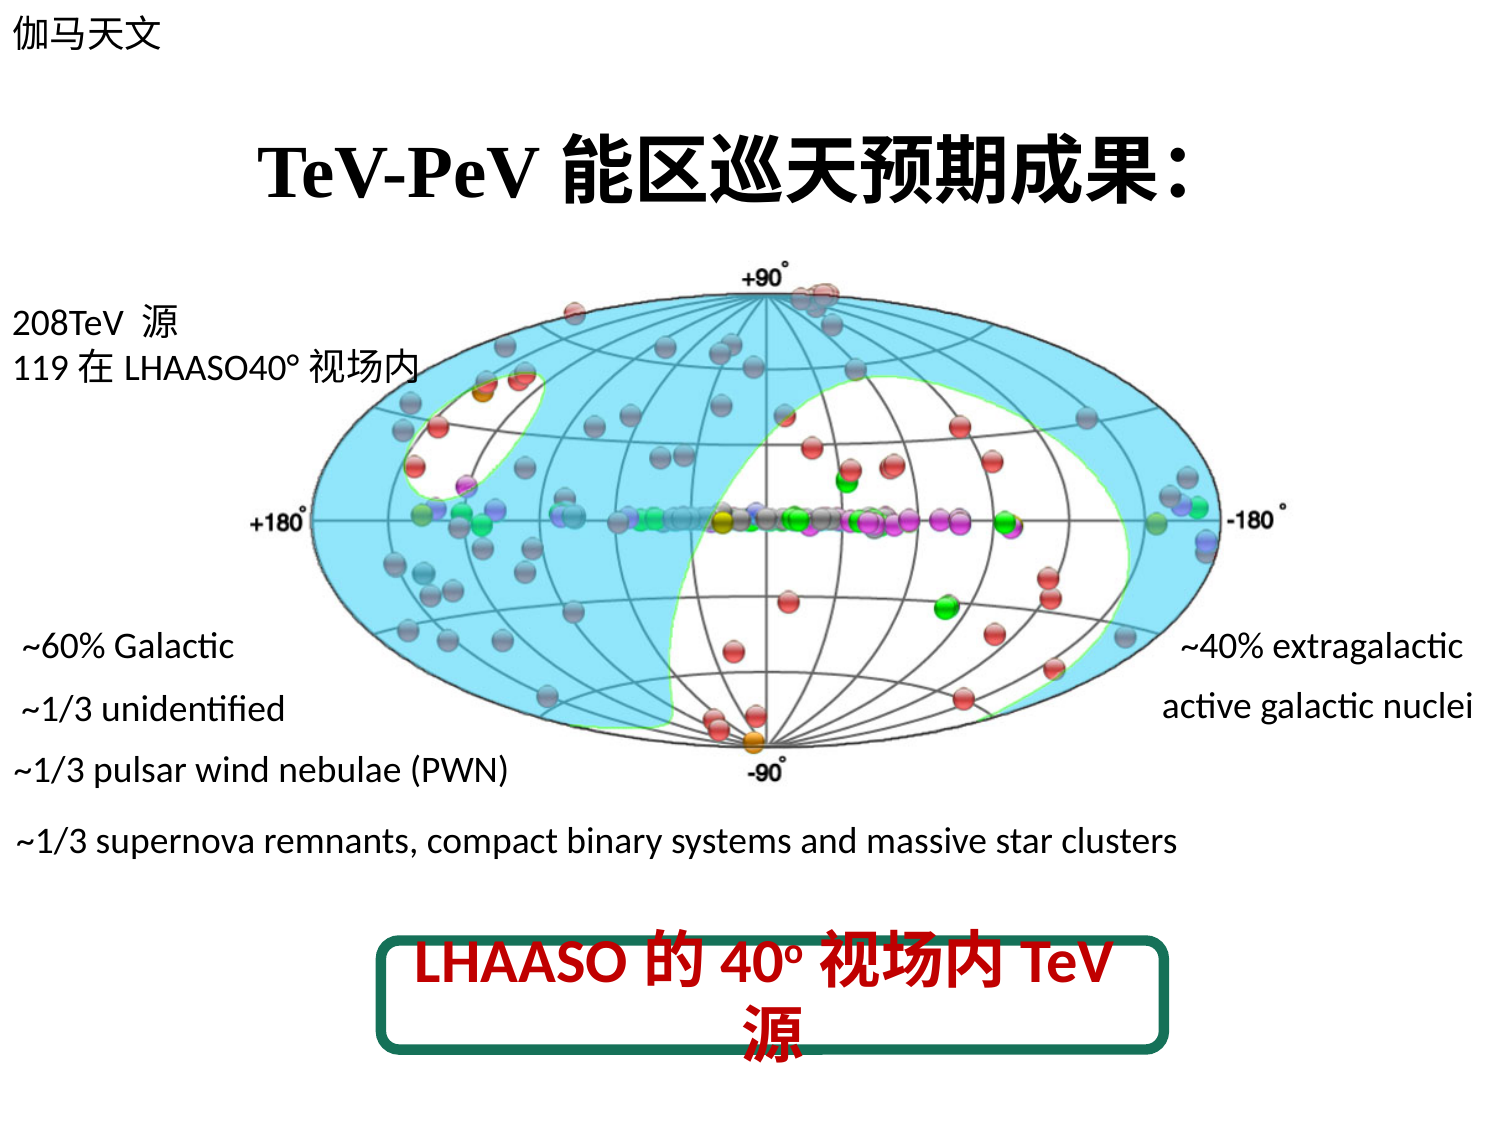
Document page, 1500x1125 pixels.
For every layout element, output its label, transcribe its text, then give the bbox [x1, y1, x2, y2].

picture [243, 251, 1302, 795]
text_box TeV-PeV能区巡天预期成果： [0, 115, 1494, 220]
text_box ~60% Galactic [7, 613, 243, 674]
text_box ~40% extragalactic [1302, 613, 1479, 674]
text_box ~1/3 supernova remnants, compact binary systems and massive star clusters [1, 808, 1360, 868]
text_box ~1/3 pulsar wind nebulae (PWN) [0, 737, 749, 798]
text_box 208TeV 源 119在LHAASO40°视场内 [0, 290, 243, 396]
text_box LHAASO的40o视场内TeV源 [379, 939, 1165, 1051]
text_box ~1/3 unidentiﬁed [6, 676, 243, 737]
text_box 伽马天文 [0, 2, 178, 62]
text_box active galactic nuclei [1302, 674, 1498, 734]
